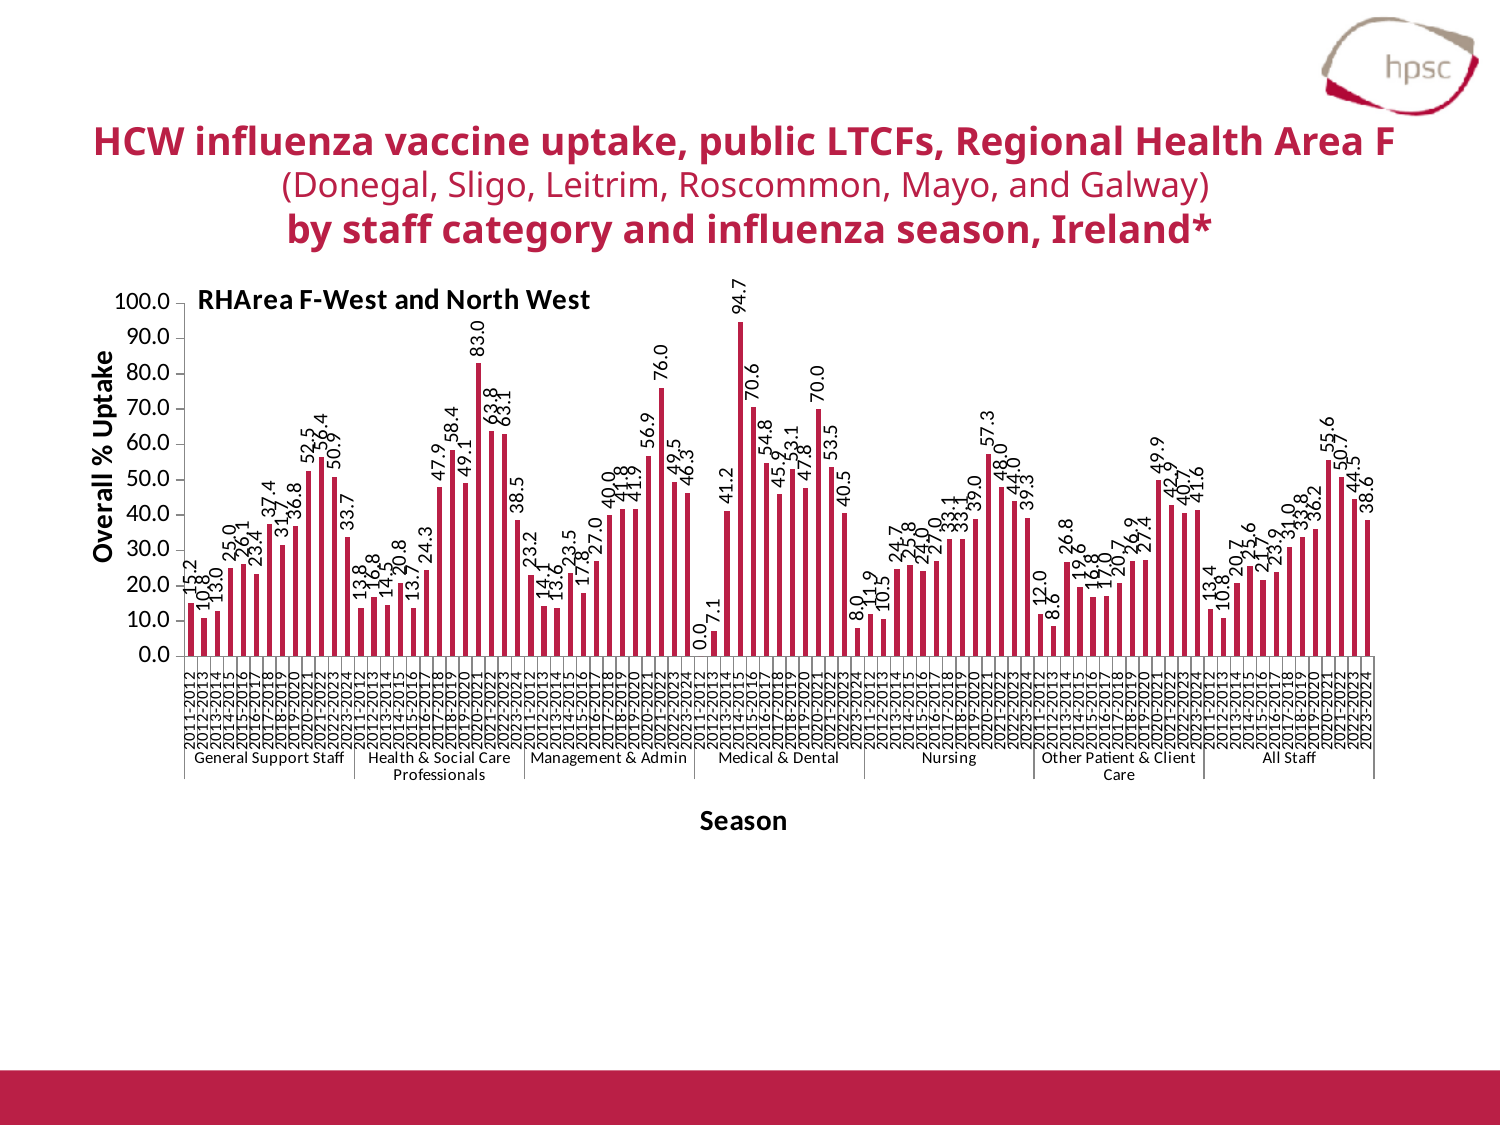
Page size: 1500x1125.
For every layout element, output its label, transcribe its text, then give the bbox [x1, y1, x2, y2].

text_box [0, 1070, 1500, 1125]
text_box HCW influenza vaccine uptake, public LTCFs, Regional Health Area F (Donegal, Sligo, Leitrim, Roscommon, Mayo, and Galway) by staff category and influenza season, Ireland* [76, 101, 1424, 261]
picture [1298, 3, 1495, 138]
chart [74, 262, 1426, 1006]
